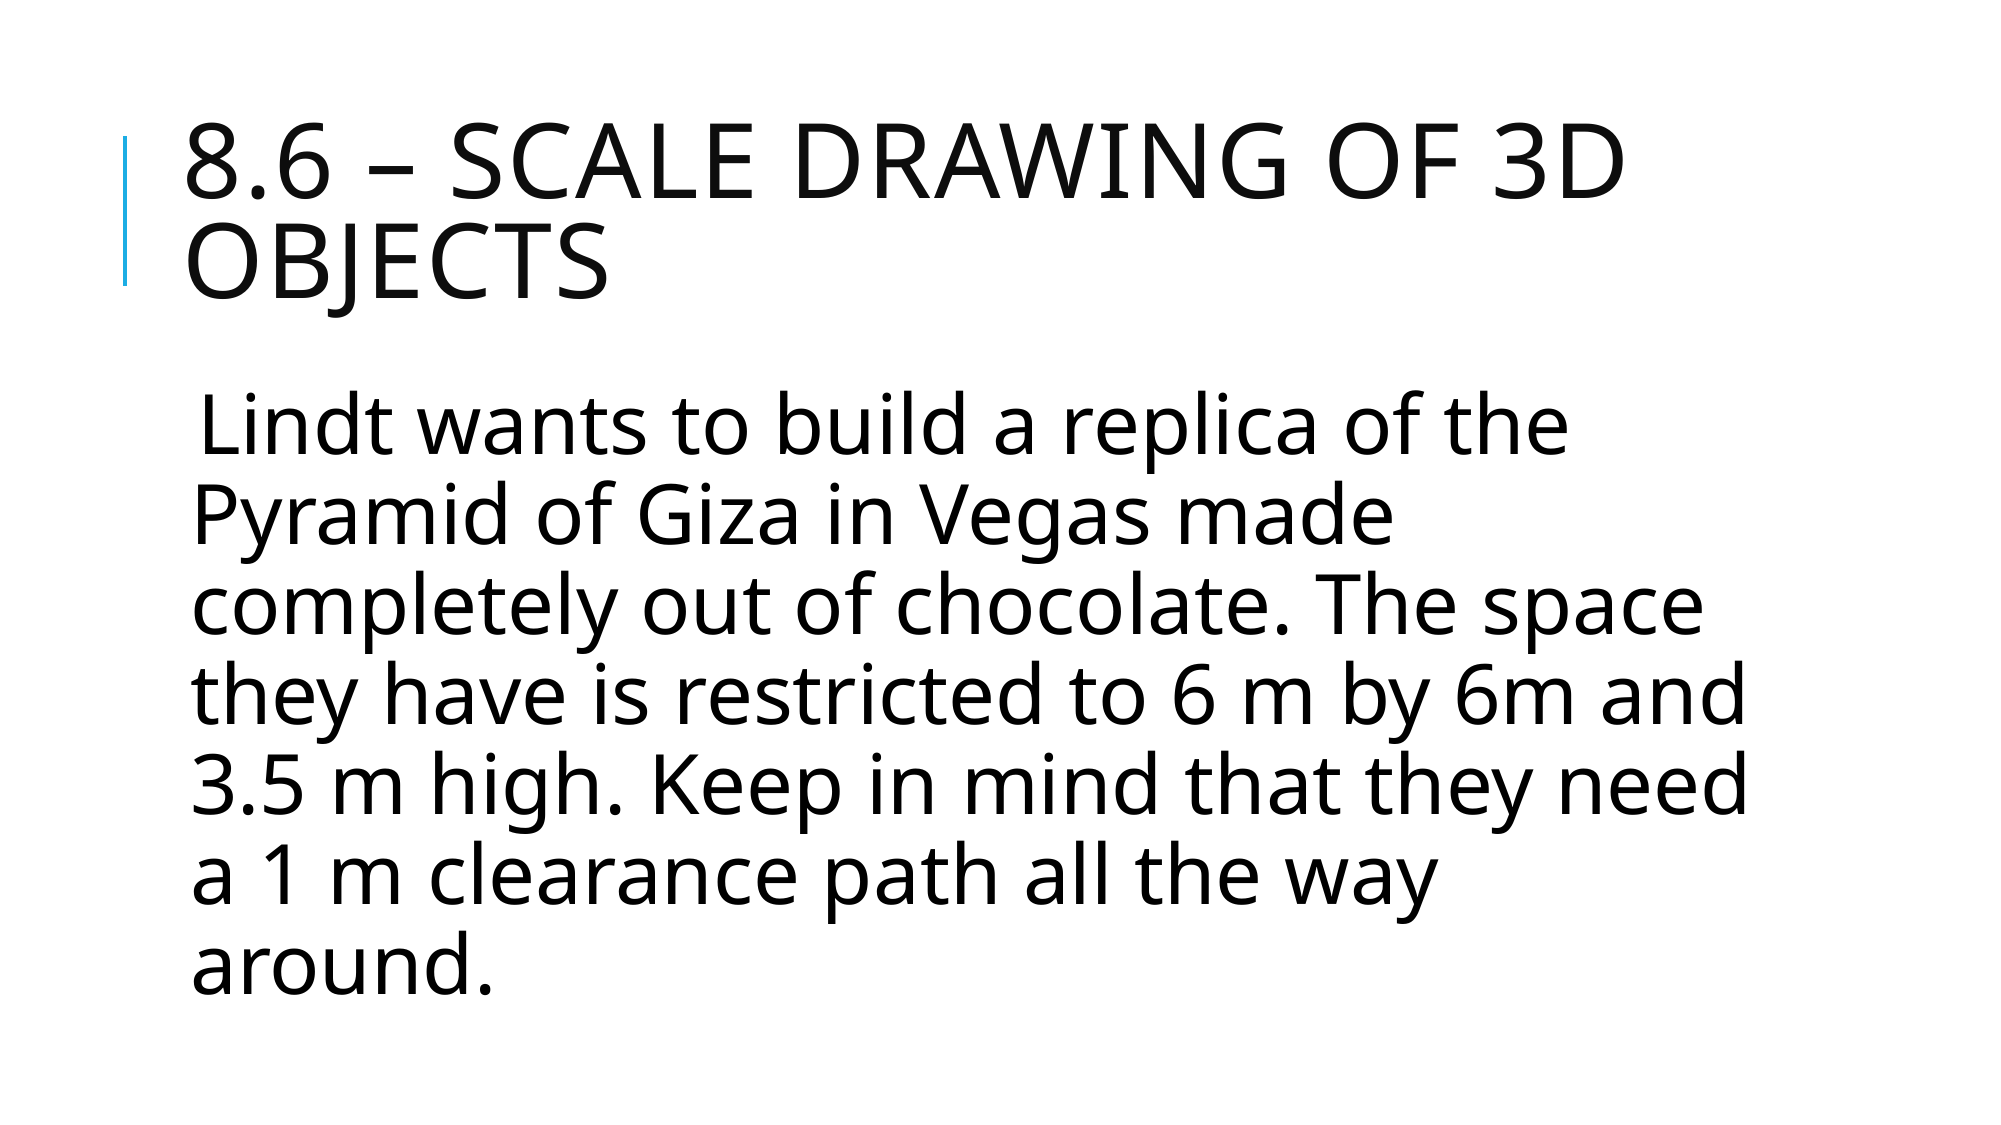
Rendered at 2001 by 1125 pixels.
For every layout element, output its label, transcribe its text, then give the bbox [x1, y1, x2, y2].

list Lindt wants to build a replica of the Pyramid of Giza in Vegas made completely out of chocolate. The space they have is restricted to 6 m by 6m and 3.5 m high. Keep in mind that they need a 1 m clearance path all the way around. [168, 375, 1763, 1035]
title 8.6 – Scale Drawing of 3D Objects [168, 96, 1763, 342]
